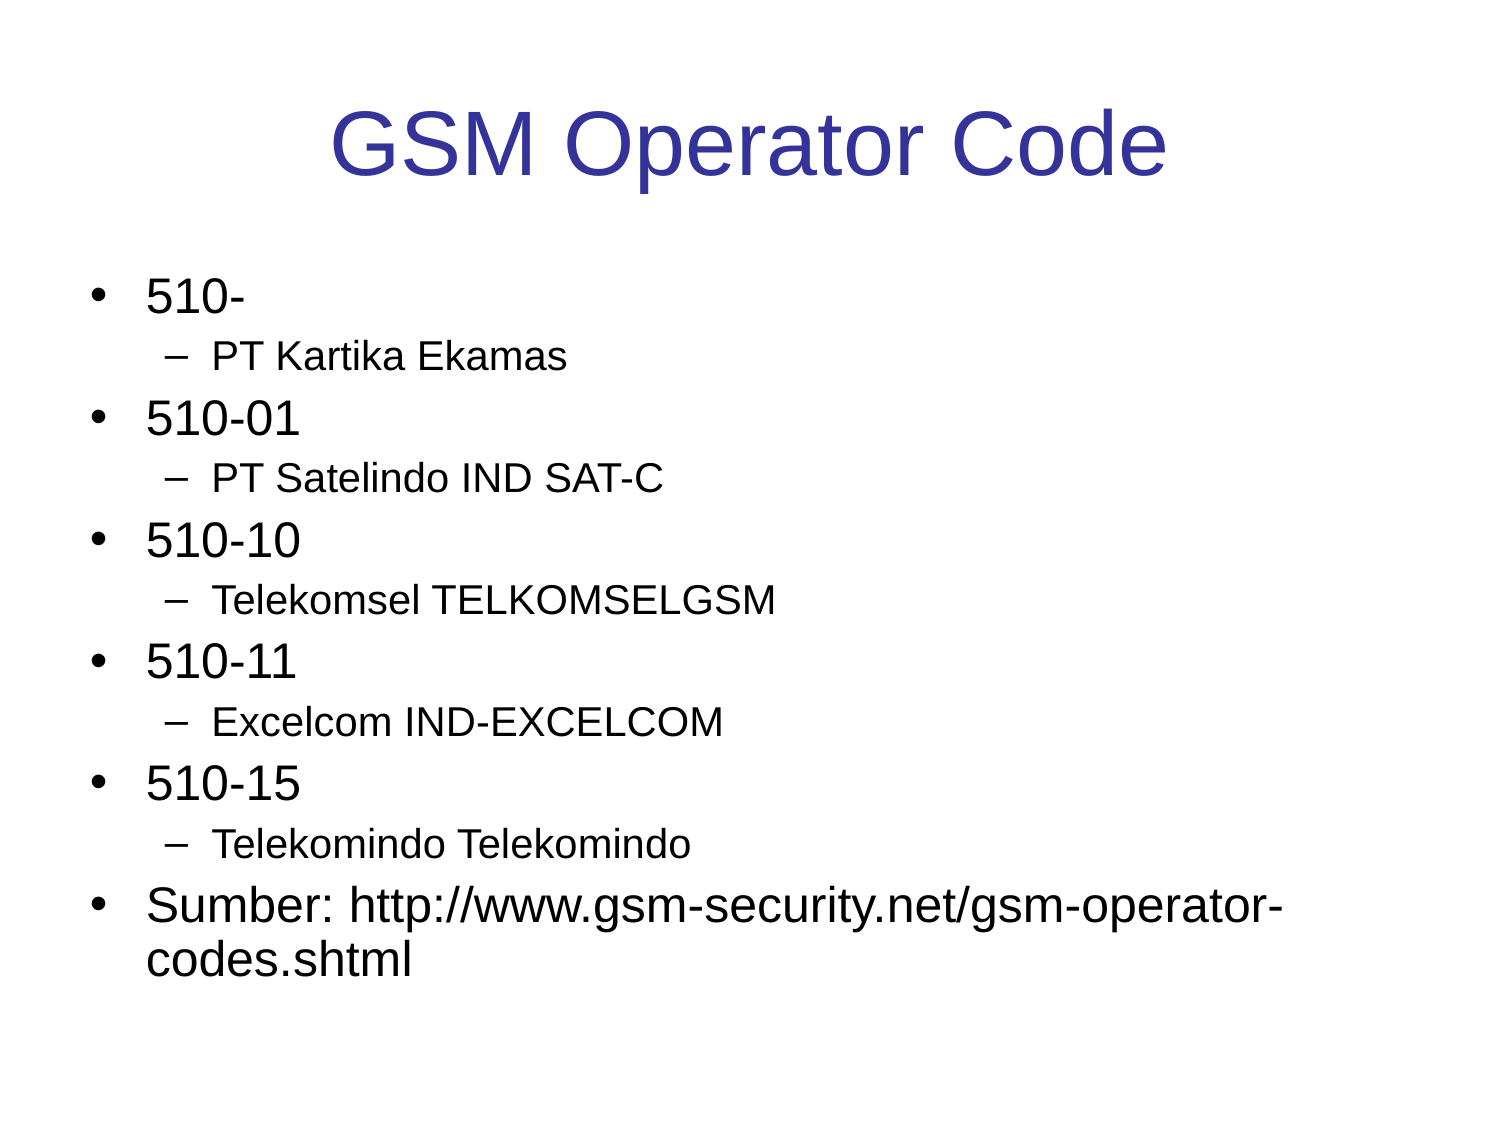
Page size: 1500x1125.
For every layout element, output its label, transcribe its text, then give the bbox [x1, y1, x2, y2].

title GSM Operator Code [74, 44, 1426, 233]
list 510- PT Kartika Ekamas 510-01 PT Satelindo IND SAT-C 510-10 Telekomsel TELKOMSELGSM 510-11 Excelcom IND-EXCELCOM 510-15 Telekomindo Telekomindo Sumber: http://www.gsm-security.net/gsm-operator-codes.shtml [74, 262, 1426, 1006]
